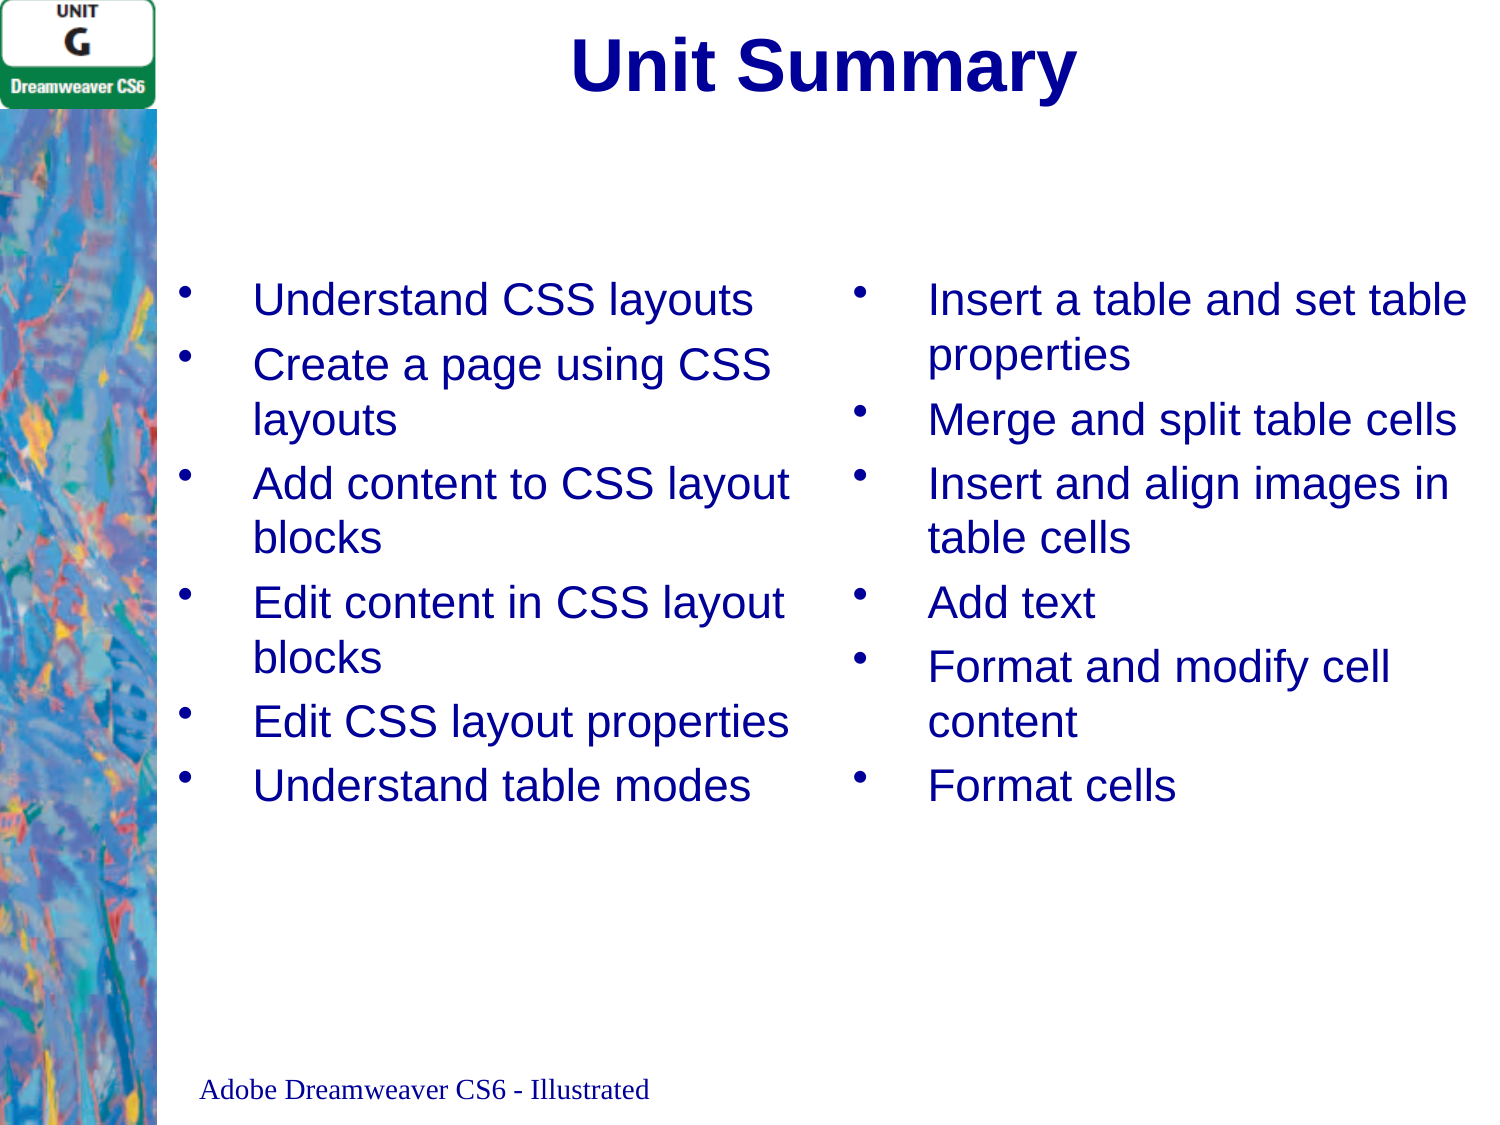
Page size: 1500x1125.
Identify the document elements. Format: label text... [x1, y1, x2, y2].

text_box Insert a table and set table properties Merge and split table cells Insert and align images in table cells Add text Format and modify cell content Format cells [837, 262, 1488, 1068]
title Unit Summary [148, 0, 1500, 125]
picture [0, 0, 157, 1125]
list Understand CSS layouts Create a page using CSS layouts Add content to CSS layout blocks Edit content in CSS layout blocks Edit CSS layout properties Understand table modes [162, 262, 837, 1001]
footer Adobe Dreamweaver CS6 - Illustrated [183, 1062, 1147, 1125]
